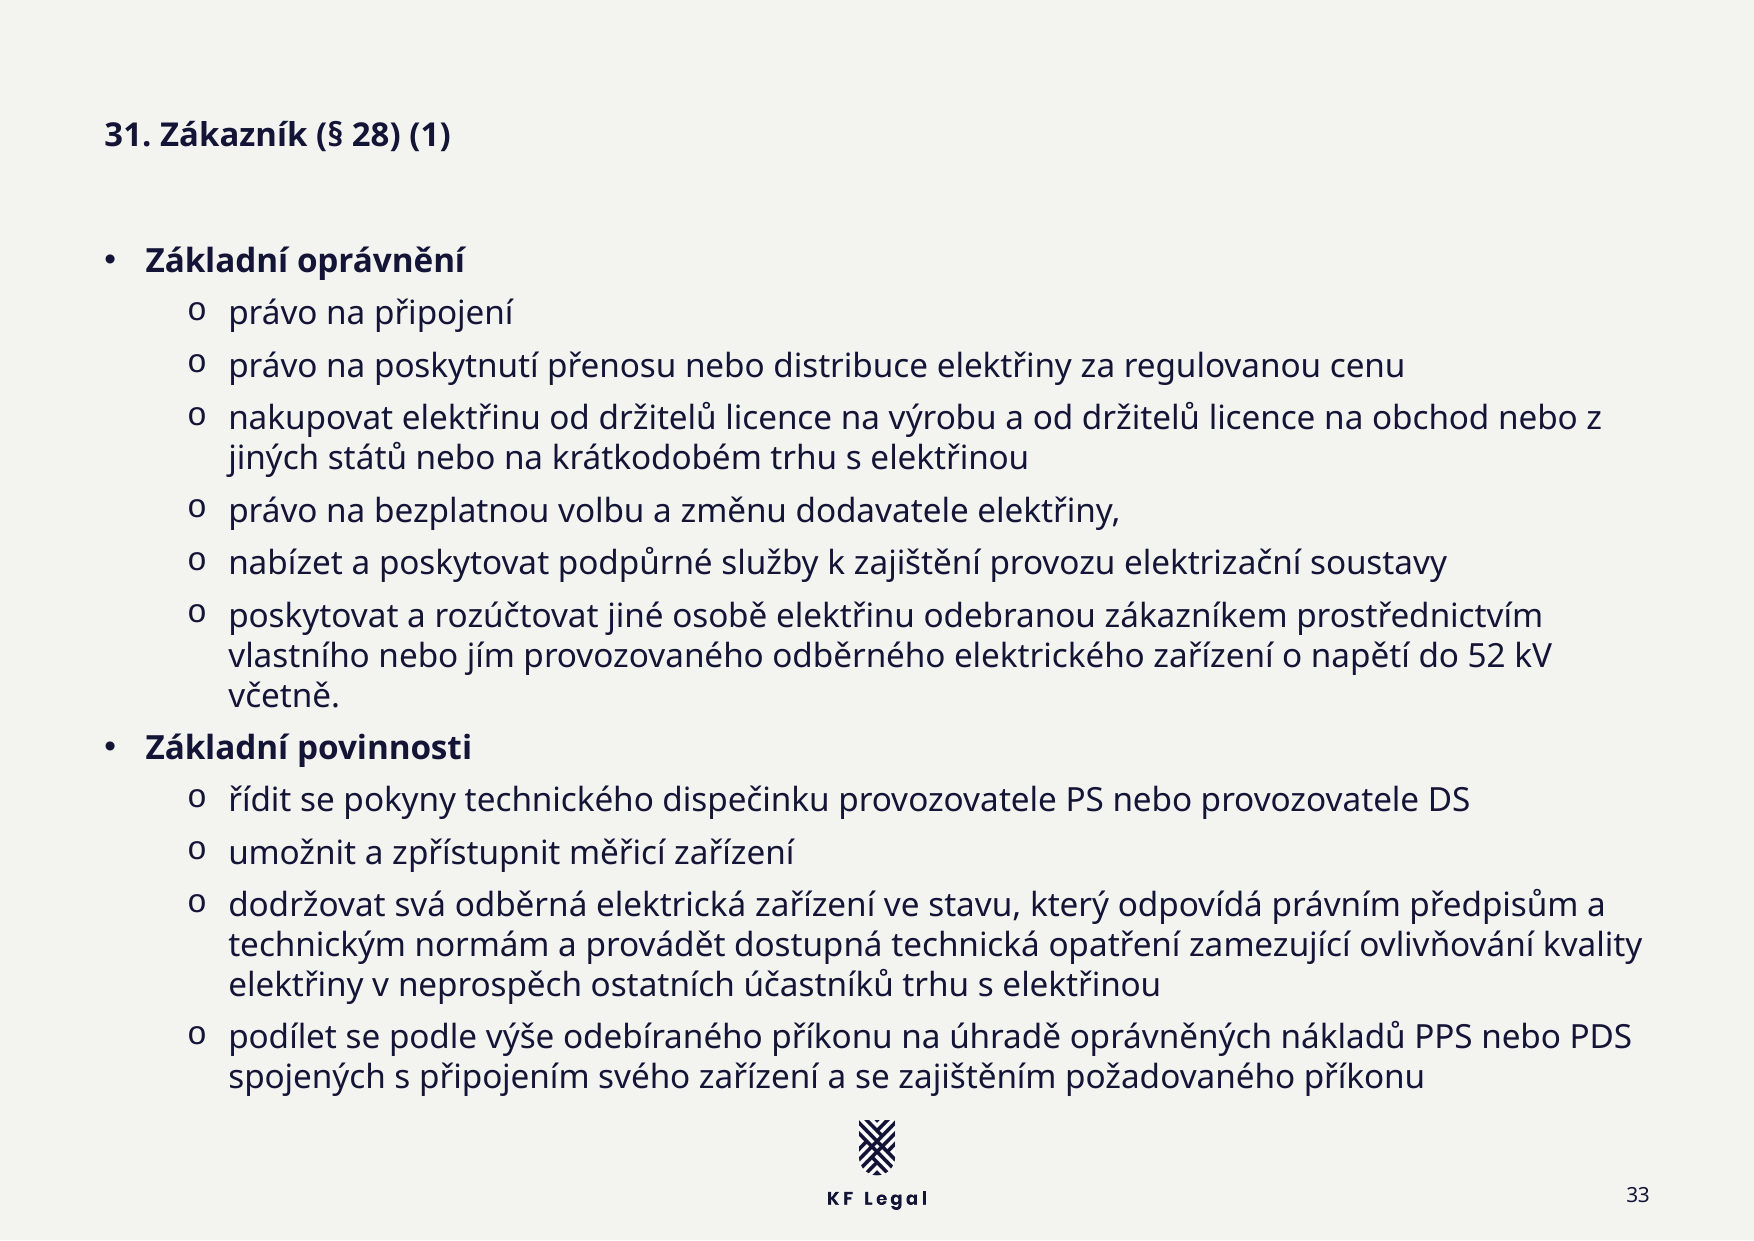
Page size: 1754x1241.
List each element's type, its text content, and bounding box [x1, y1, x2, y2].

slide_number 33 [1238, 1151, 1665, 1240]
list Základní oprávnění právo na připojení právo na poskytnutí přenosu nebo distribuce elektřiny za regulovanou cenu nakupovat elektřinu od držitelů licence na výrobu a od držitelů licence na obchod nebo z jiných států nebo na krátkodobém trhu s elektřinou právo na bezplatnou volbu a změnu dodavatele elektřiny, nabízet a poskytovat podpůrné služby k zajištění provozu elektrizační soustavy poskytovat a rozúčtovat jiné osobě elektřinu odebranou zákazníkem prostřednictvím vlastního nebo jím provozovaného odběrného elektrického zařízení o napětí do 52 kV včetně. Základní povinnosti řídit se pokyny technického dispečinku provozovatele PS nebo provozovatele DS umožnit a zpřístupnit měřicí zařízení dodržovat svá odběrná elektrická zařízení ve stavu, který odpovídá právním předpisům a technickým normám a provádět dostupná technická opatření zamezující ovlivňování kvality elektřiny v neprospěch ostatních účastníků trhu s elektřinou podílet se podle výše odebíraného příkonu na úhradě oprávněných nákladů PPS nebo PDS spojených s připojením svého zařízení a se zajištěním požadovaného příkonu [89, 231, 1665, 1090]
title 31. Zákazník (§ 28) (1) [89, 66, 1665, 201]
picture [827, 1120, 926, 1210]
